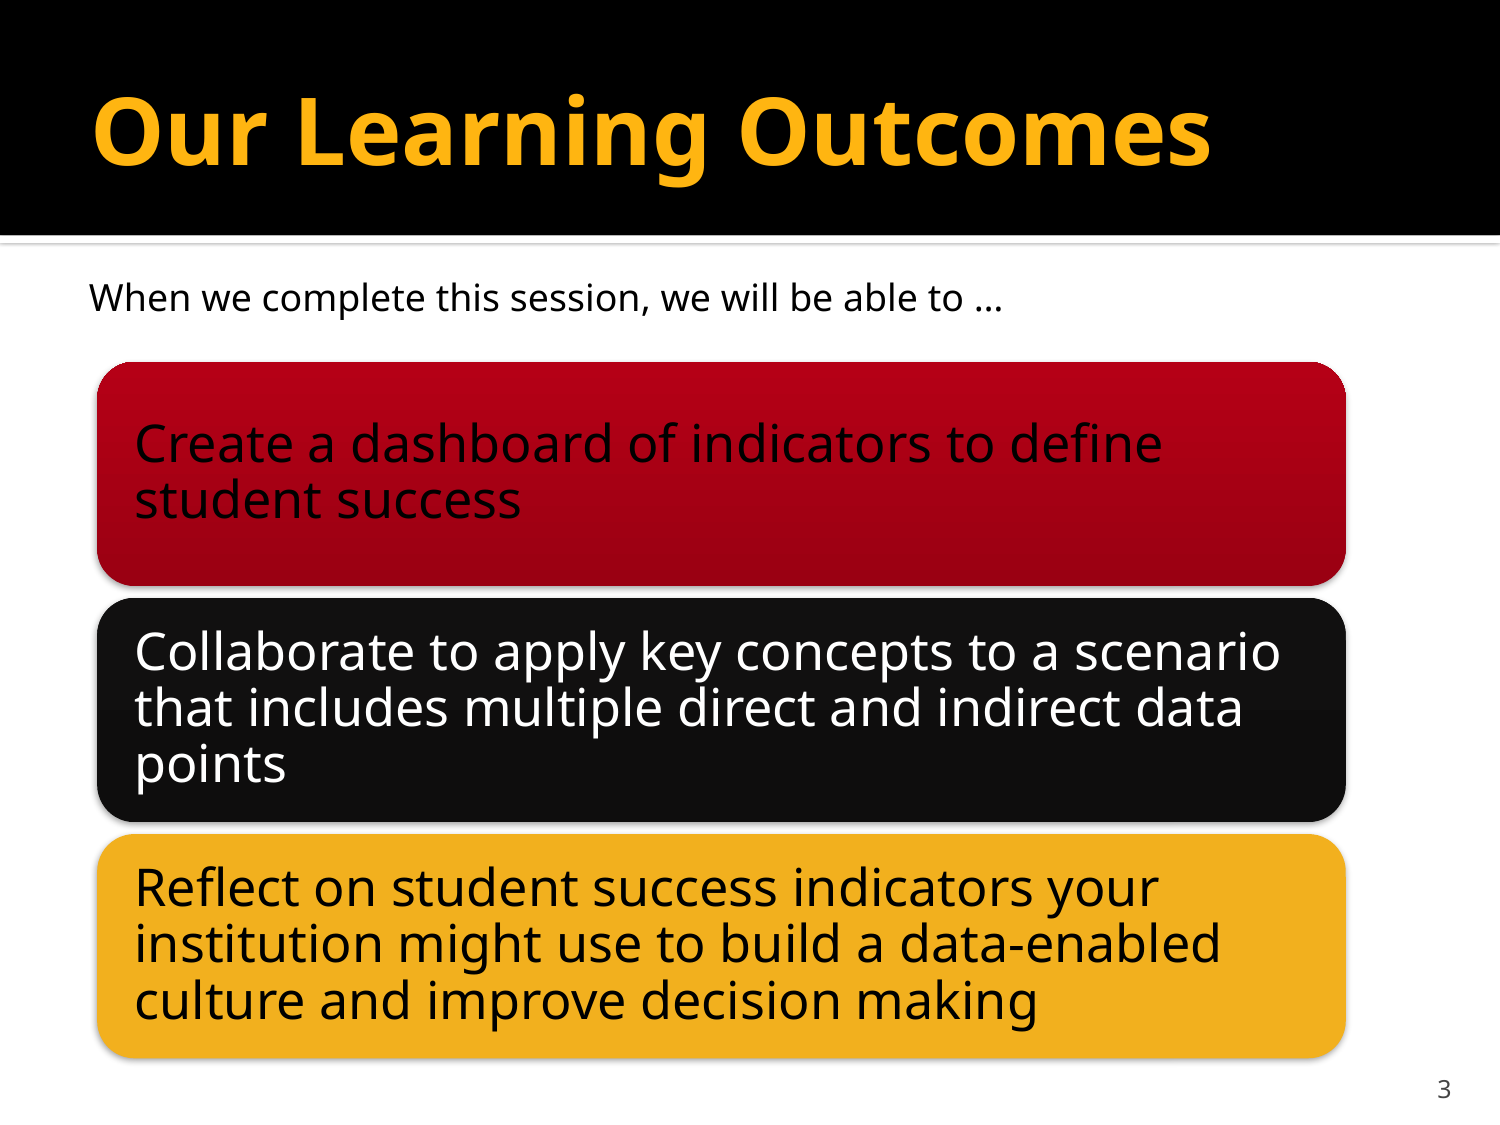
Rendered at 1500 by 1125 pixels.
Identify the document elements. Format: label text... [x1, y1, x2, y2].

text_box When we complete this session, we will be able to … [74, 266, 1337, 327]
title Our Learning Outcomes [75, 24, 1425, 231]
slide_number 3 [1345, 1062, 1467, 1108]
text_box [97, 357, 1346, 1063]
